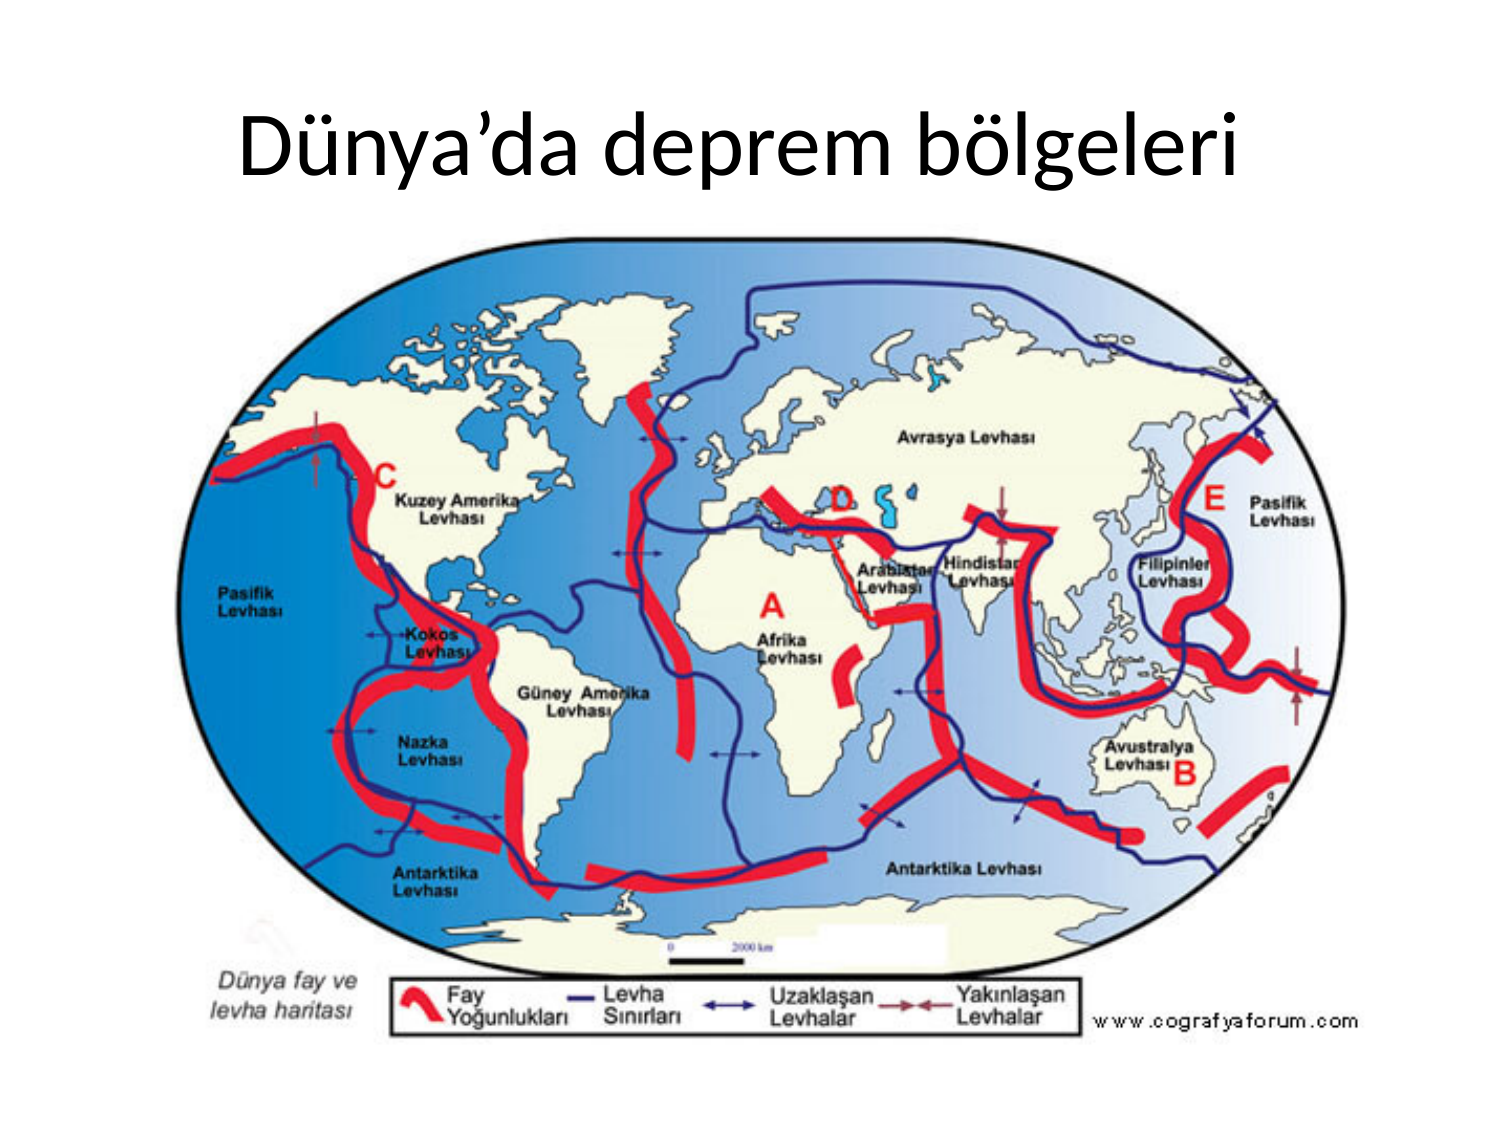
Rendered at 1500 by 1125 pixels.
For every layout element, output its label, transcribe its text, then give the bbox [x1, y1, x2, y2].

title Dünya’da deprem bölgeleri [75, 45, 1425, 233]
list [123, 223, 1381, 1048]
